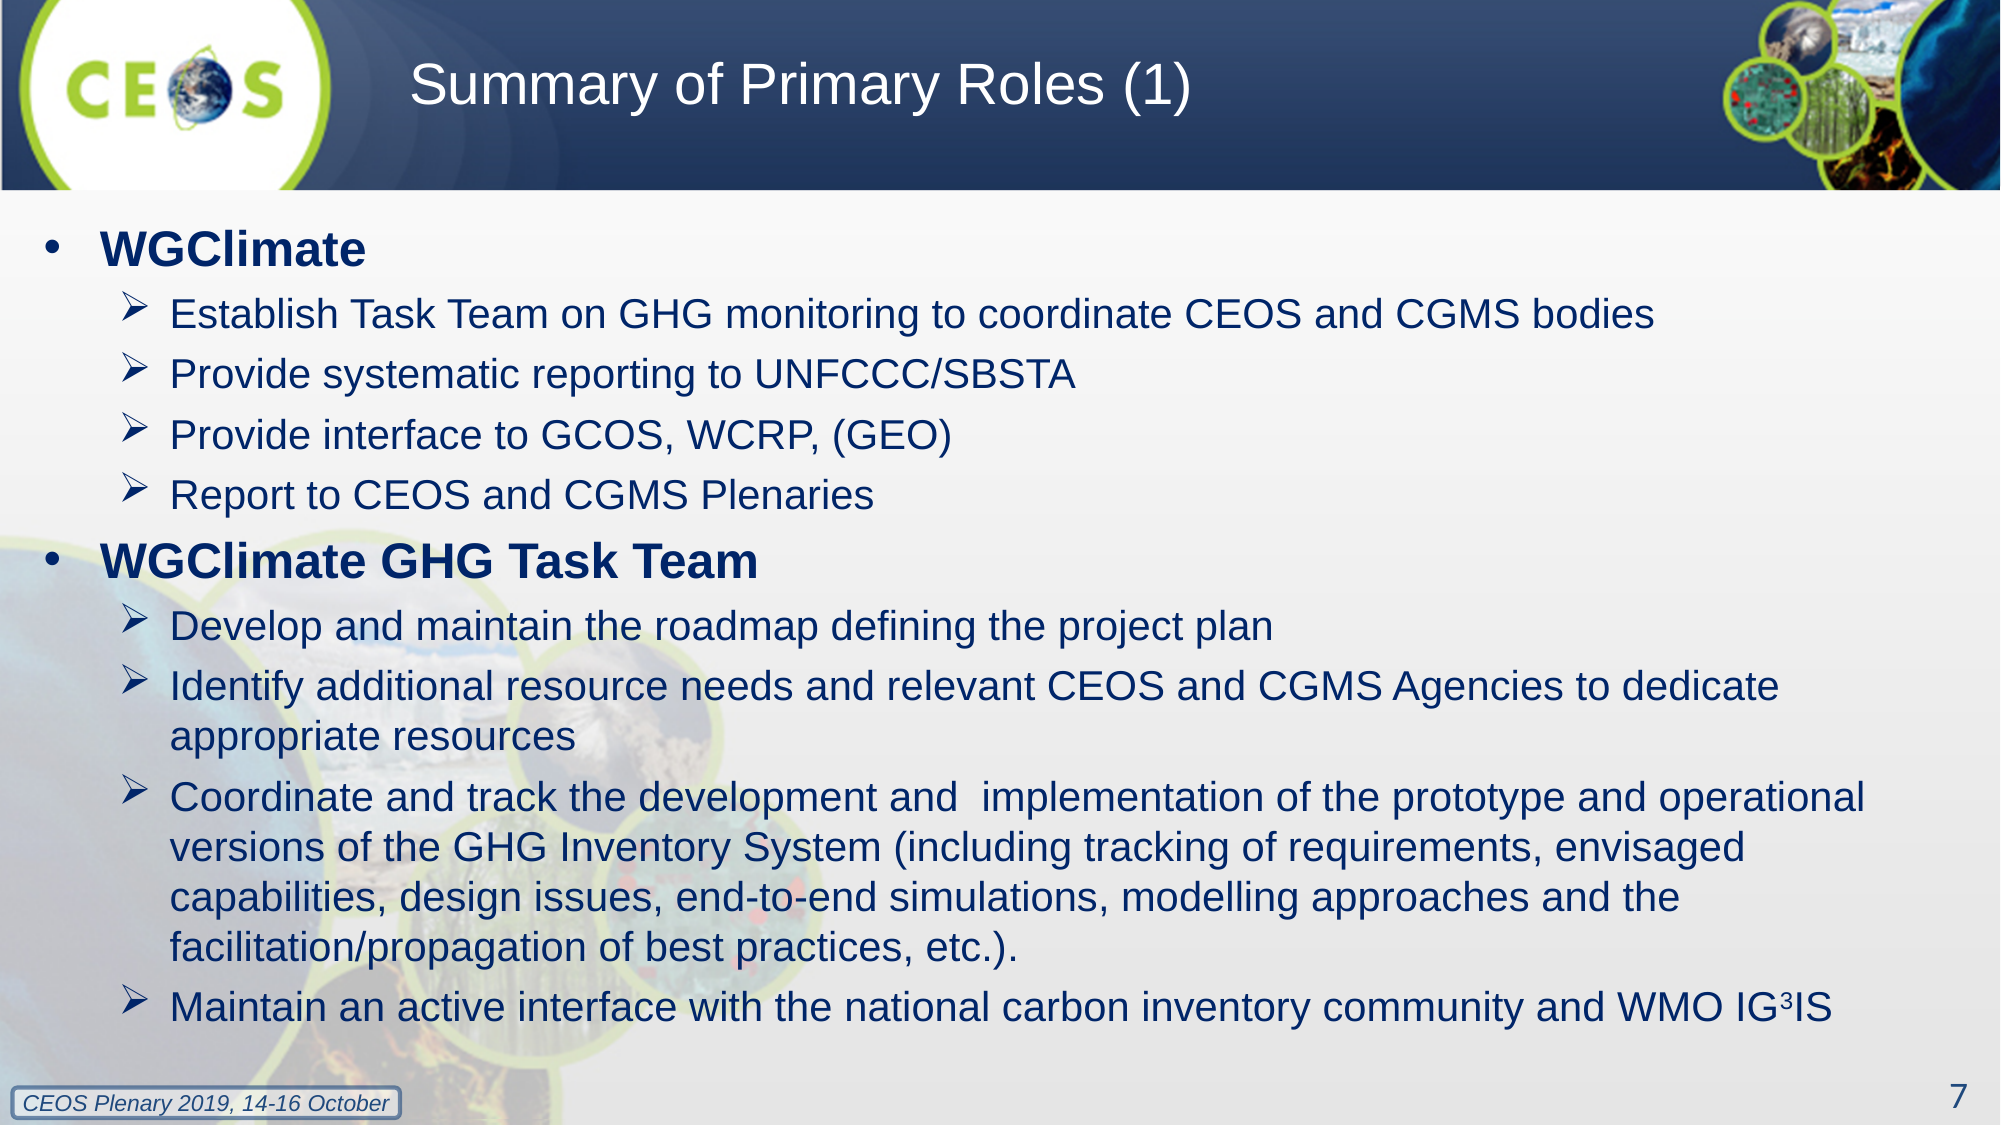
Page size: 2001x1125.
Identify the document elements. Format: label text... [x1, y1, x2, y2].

list WGClimate Establish Task Team on GHG monitoring to coordinate CEOS and CGMS bodies Provide systematic reporting to UNFCCC/SBSTA Provide interface to GCOS, WCRP, (GEO) Report to CEOS and CGMS Plenaries WGClimate GHG Task Team Develop and maintain the roadmap defining the project plan Identify additional resource needs and relevant CEOS and CGMS Agencies to dedicate appropriate resources Coordinate and track the development and implementation of the prototype and operational versions of the GHG Inventory System (including tracking of requirements, envisaged capabilities, design issues, end-to-end simulations, modelling approaches and the facilitation/propagation of best practices, etc.). Maintain an active interface with the national carbon inventory community and WMO IG3IS [28, 208, 1976, 1065]
title Summary of Primary Roles (1) [394, 0, 1663, 163]
slide_number 7 [1865, 1063, 1977, 1125]
picture [0, 0, 2001, 1125]
